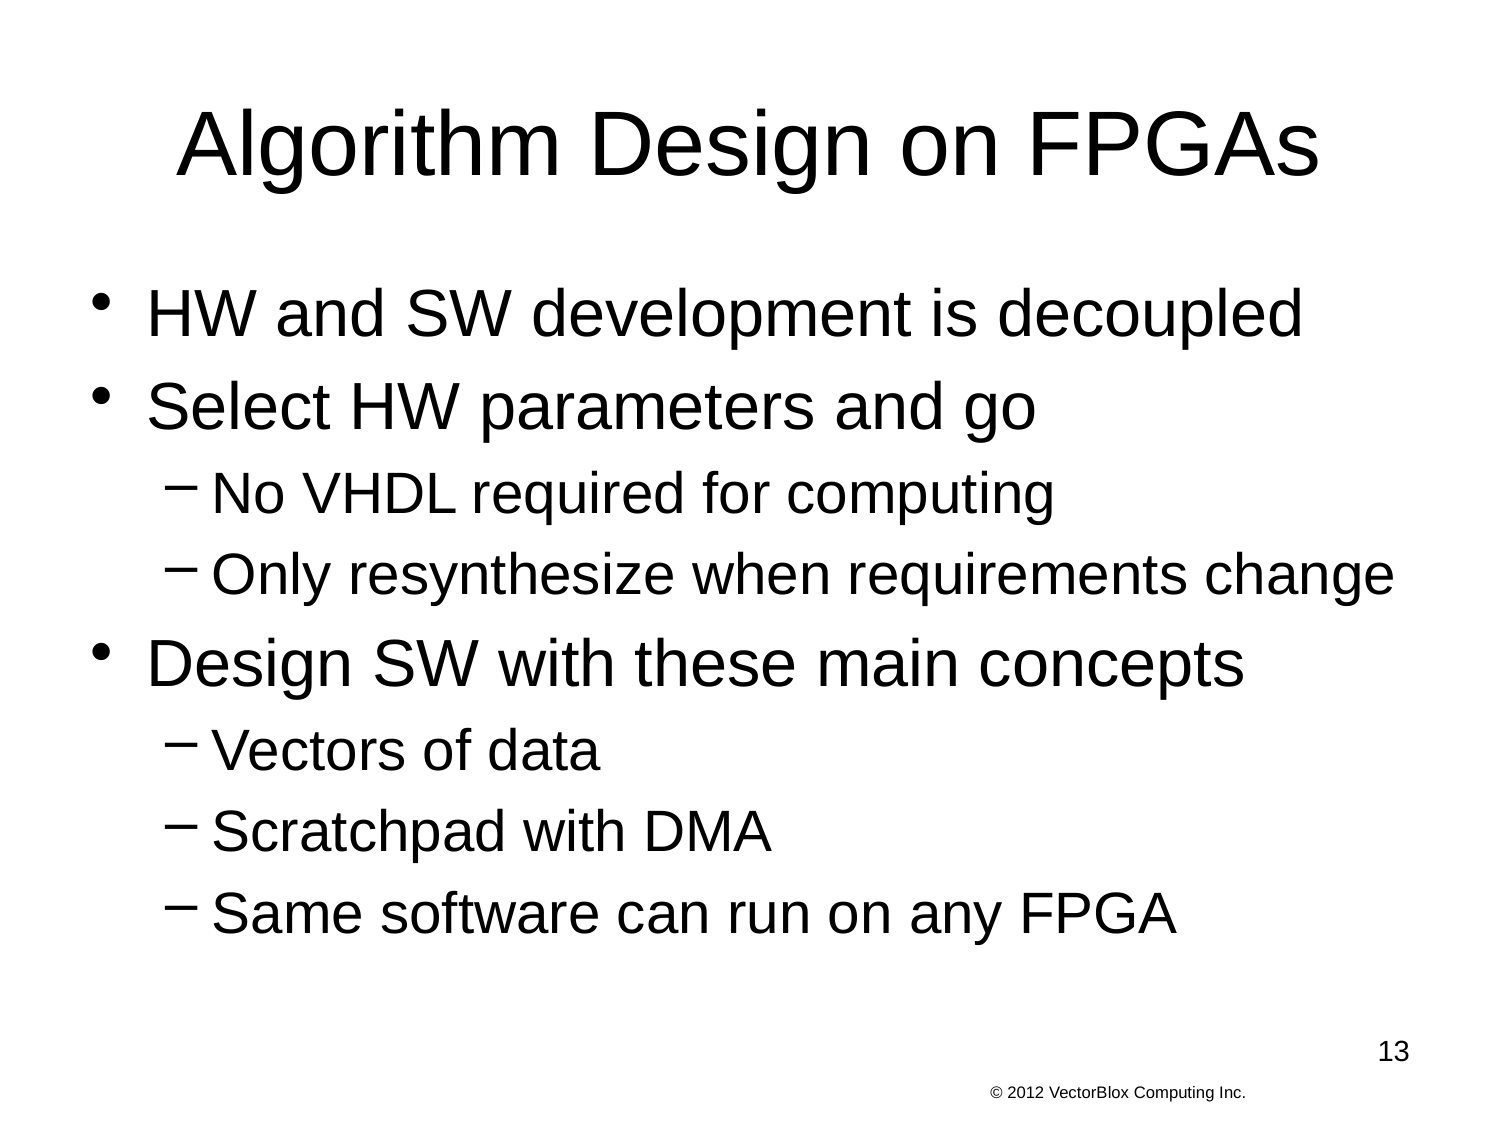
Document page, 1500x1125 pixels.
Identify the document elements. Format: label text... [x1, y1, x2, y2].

title Algorithm Design on FPGAs [75, 45, 1425, 233]
list HW and SW development is decoupled Select HW parameters and go No VHDL required for computing Only resynthesize when requirements change Design SW with these main concepts Vectors of data Scratchpad with DMA Same software can run on any FPGA [75, 262, 1425, 1005]
text_box © 2012 VectorBlox Computing Inc. [24, 1026, 1463, 1112]
